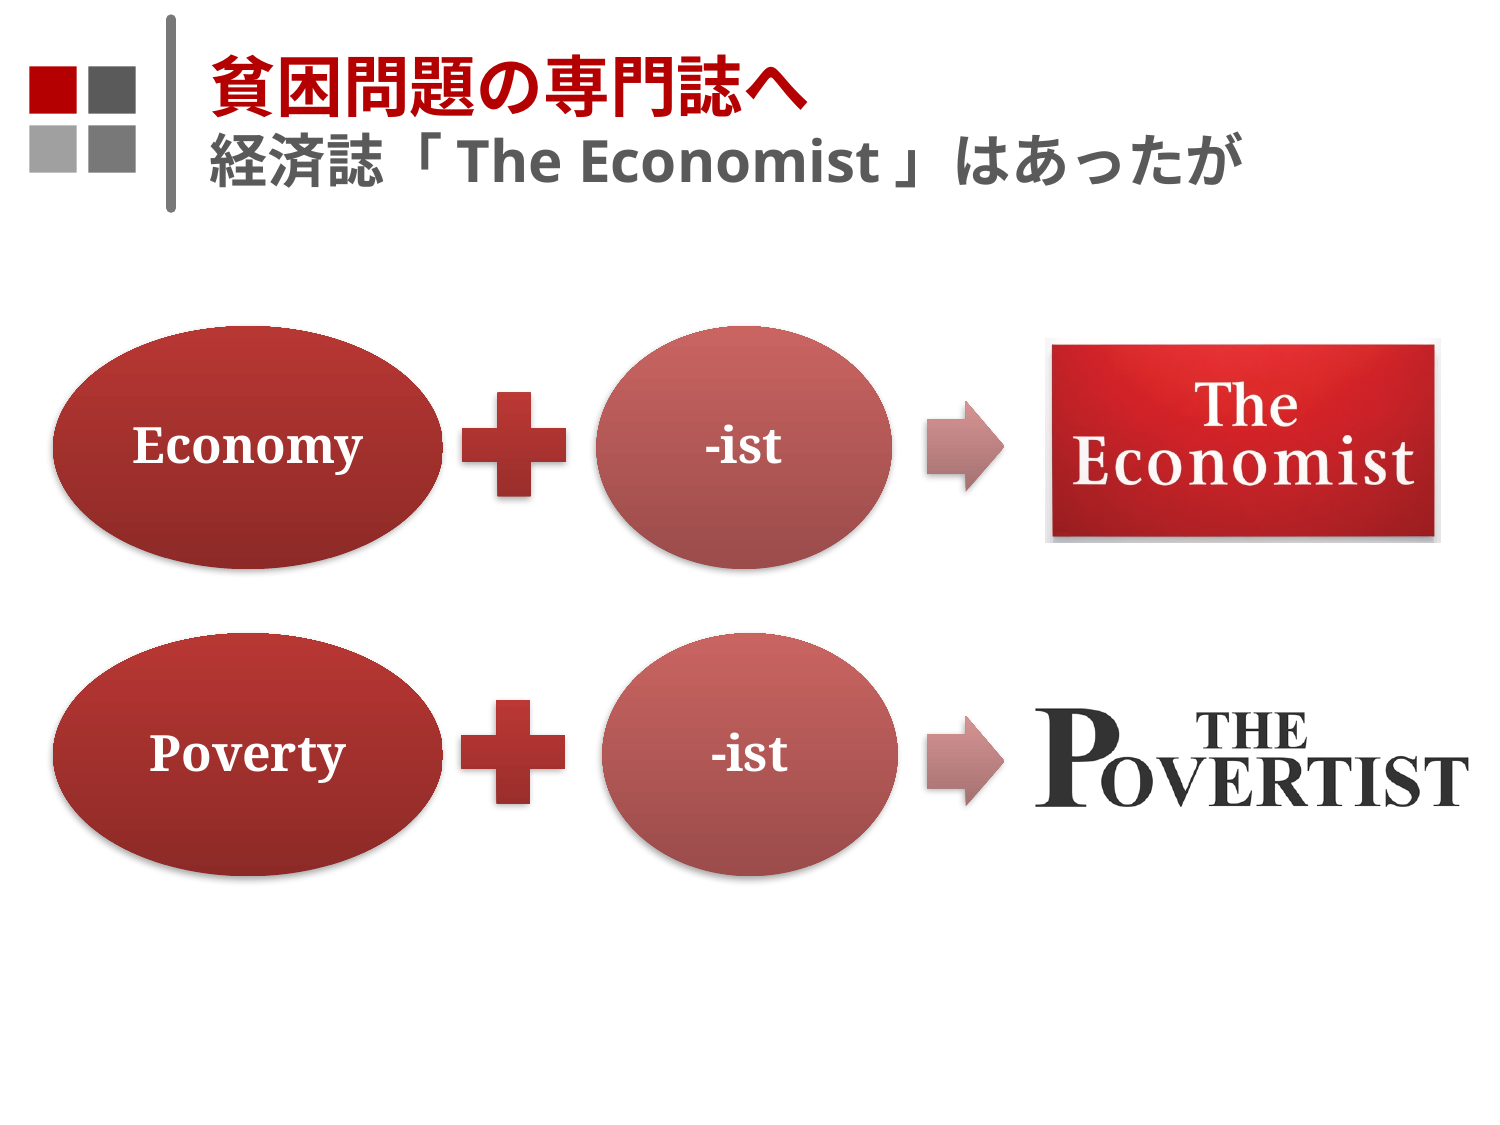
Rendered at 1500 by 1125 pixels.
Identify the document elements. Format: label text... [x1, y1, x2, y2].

picture [1027, 693, 1476, 823]
title 貧困問題の専門誌へ 経済誌「The Economist」はあったが [194, 42, 1390, 197]
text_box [926, 400, 1005, 492]
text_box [596, 325, 892, 570]
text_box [52, 633, 444, 877]
picture [1045, 337, 1442, 543]
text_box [442, 681, 584, 823]
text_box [52, 325, 444, 570]
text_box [443, 374, 585, 516]
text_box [602, 633, 898, 877]
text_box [926, 715, 1005, 807]
